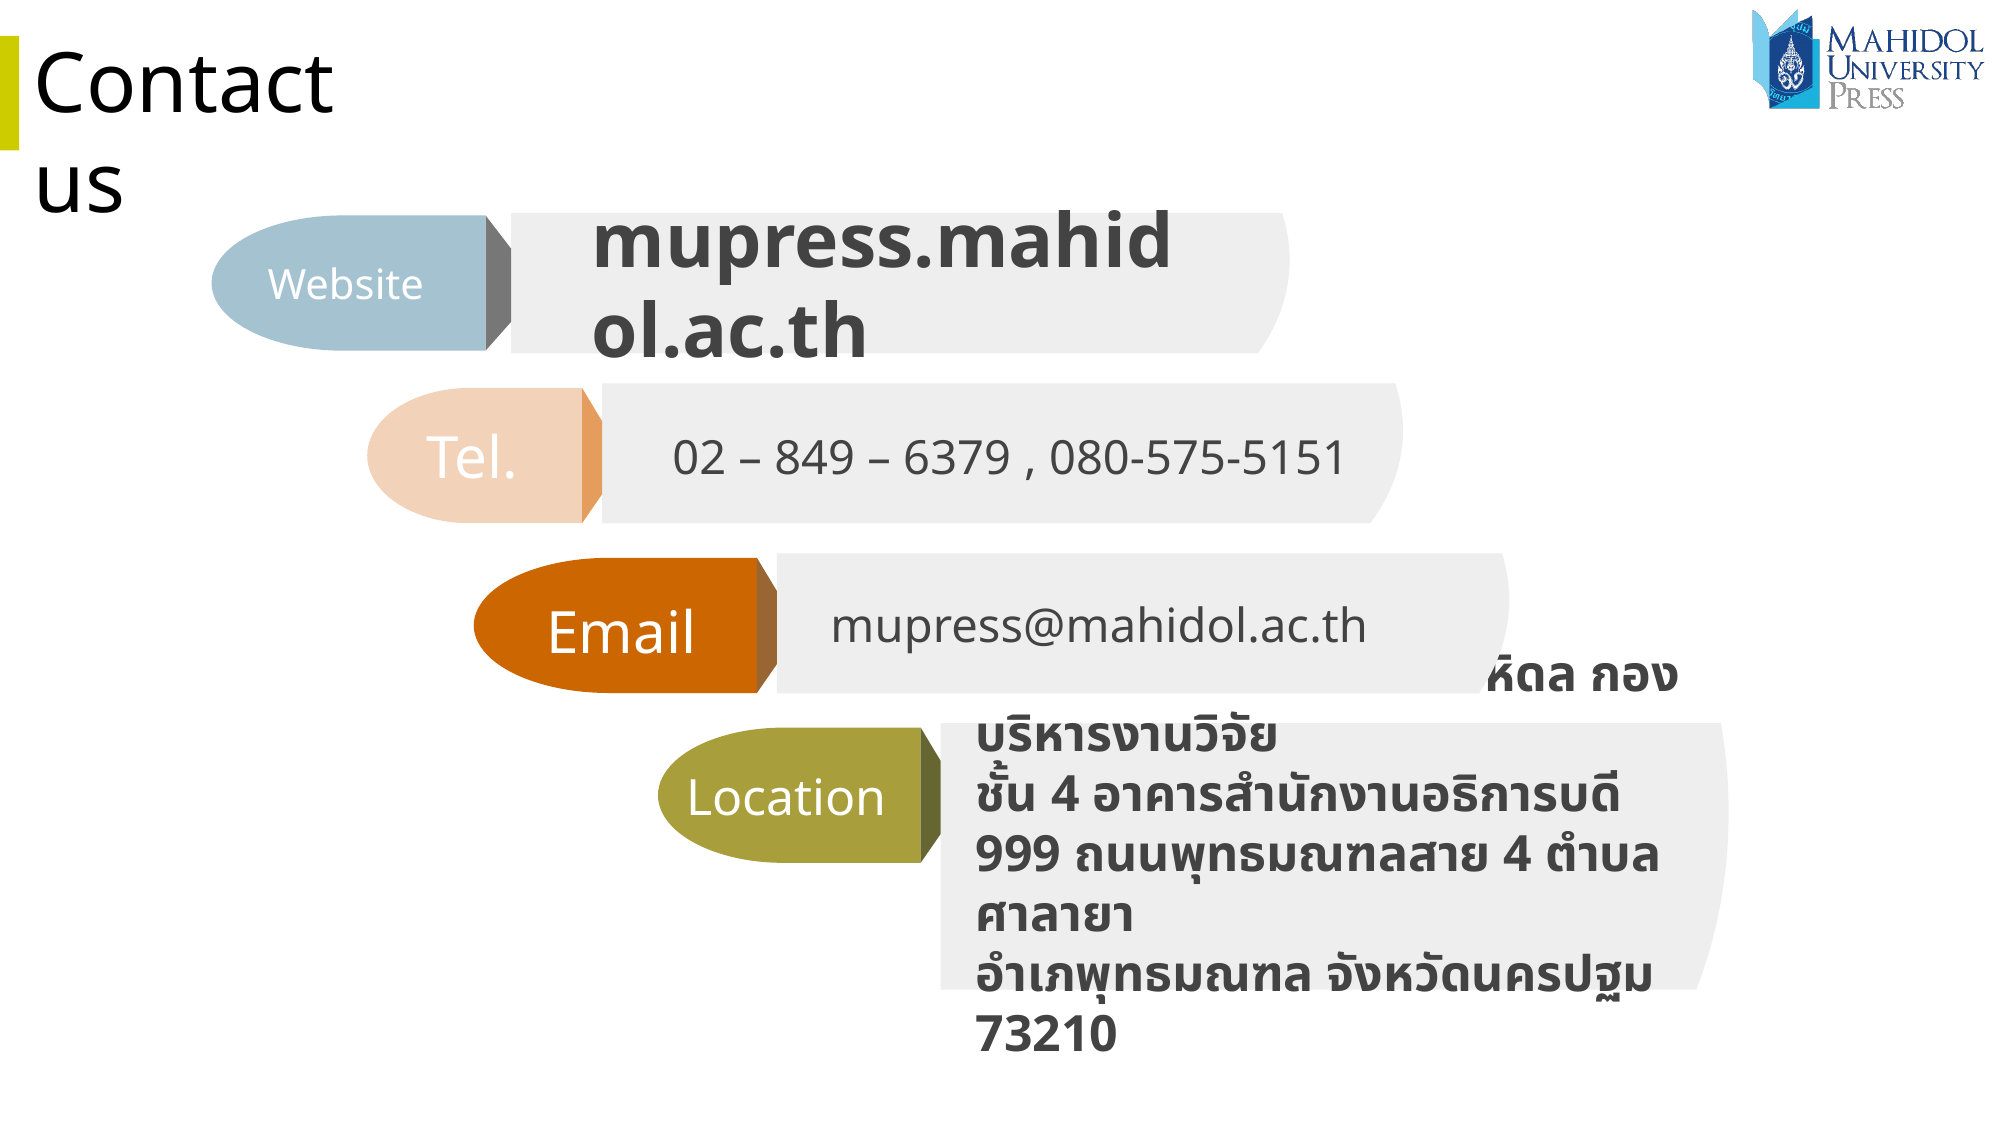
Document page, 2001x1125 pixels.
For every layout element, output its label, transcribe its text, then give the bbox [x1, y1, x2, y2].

text_box mupress.mahidol.ac.th [571, 242, 1238, 323]
text_box Location [657, 727, 920, 863]
text_box Contact us [19, 21, 366, 237]
text_box Email [473, 557, 756, 694]
text_box 02 – 849 – 6379 , 080-575-5151 [652, 402, 1388, 509]
text_box Tel. [367, 387, 582, 524]
text_box [485, 215, 512, 351]
text_box [0, 34, 21, 153]
text_box [582, 387, 603, 524]
text_box [920, 727, 941, 863]
text_box [756, 557, 777, 694]
text_box [940, 723, 1729, 990]
text_box Website [211, 215, 485, 351]
text_box สำนักพิมพ์มหาวิทยาลัยมหิดล กองบริหารงานวิจัย ชั้น 4 อาคารสำนักงานอธิการบดี 999 ถนนพุทธมณฑลสาย 4 ตำบลศาลายา อำเภพุทธมณฑล จังหวัดนครปฐม 73210 [955, 736, 1707, 966]
text_box [602, 383, 1403, 524]
picture [1746, 5, 1985, 118]
text_box [776, 553, 1510, 694]
text_box [511, 212, 1290, 354]
text_box mupress@mahidol.ac.th [810, 583, 1412, 664]
